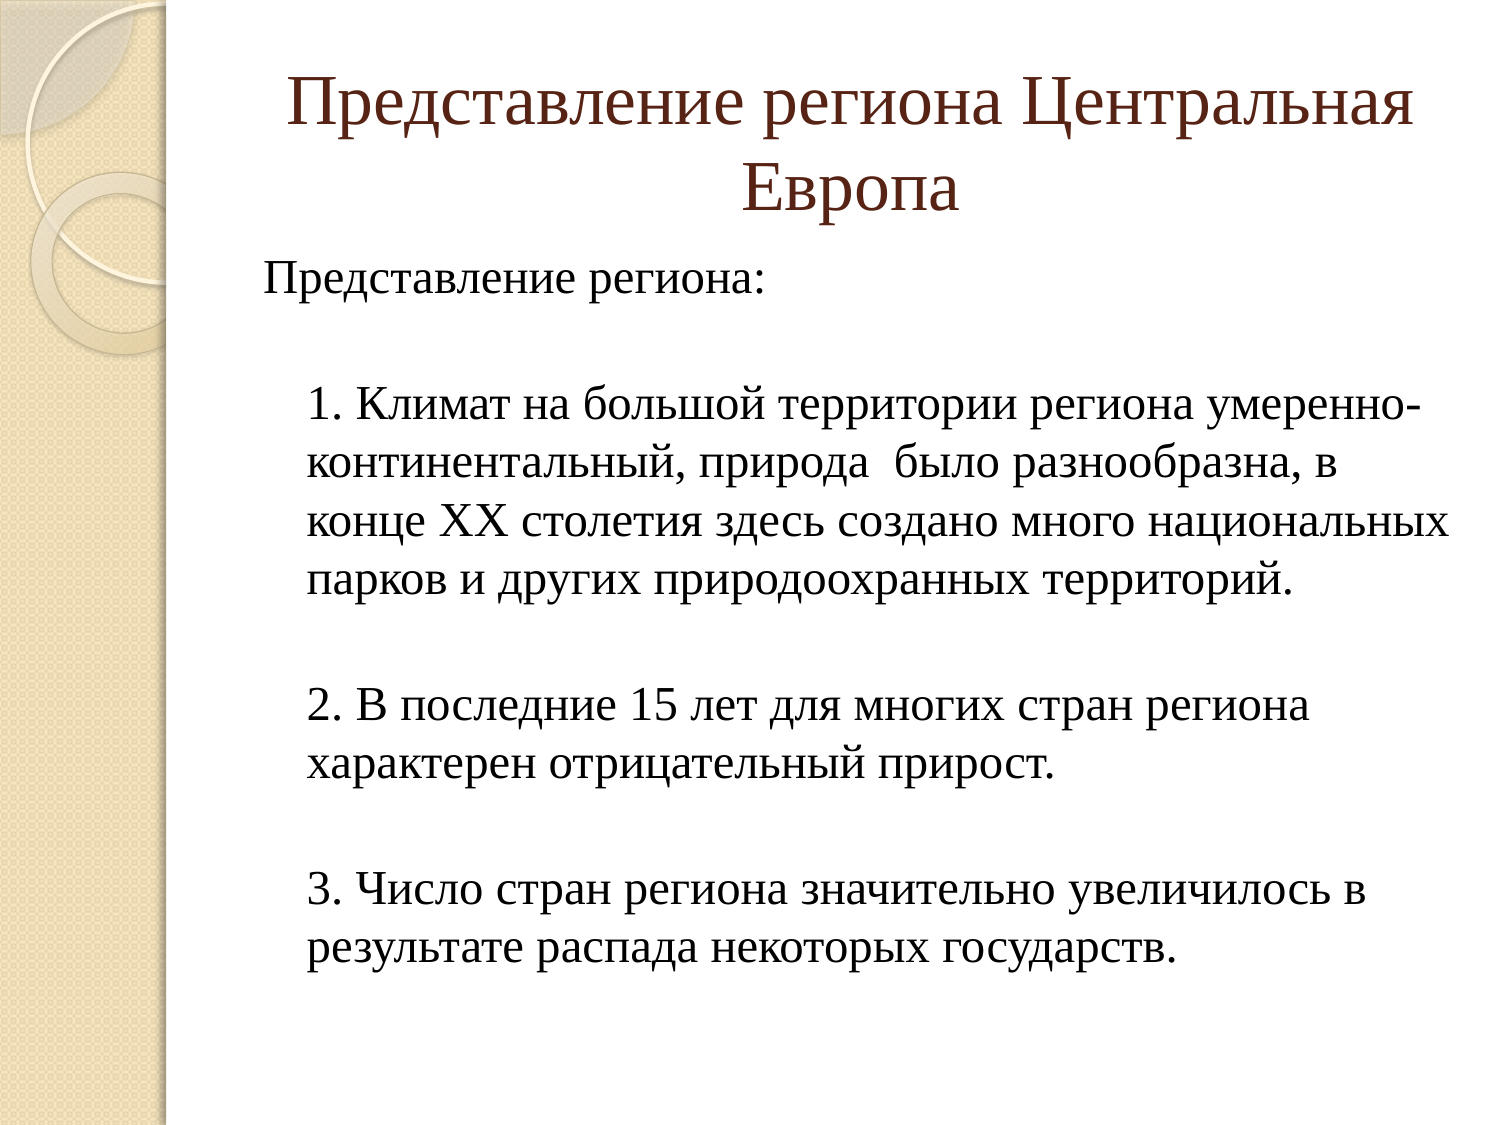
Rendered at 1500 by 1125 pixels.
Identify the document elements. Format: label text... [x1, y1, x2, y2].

list Представление региона: 1. Климат на большой территории региона умеренно- континентальный, природа было разнообразна, в конце XX столетия здесь создано много национальных парков и других природоохранных территорий. 2. В последние 15 лет для многих стран региона характерен отрицательный прирост. 3. Число стран региона значительно увеличилось в результате распада некоторых государств. [235, 237, 1466, 1025]
title Представление региона Центральная Европа [235, 45, 1466, 233]
